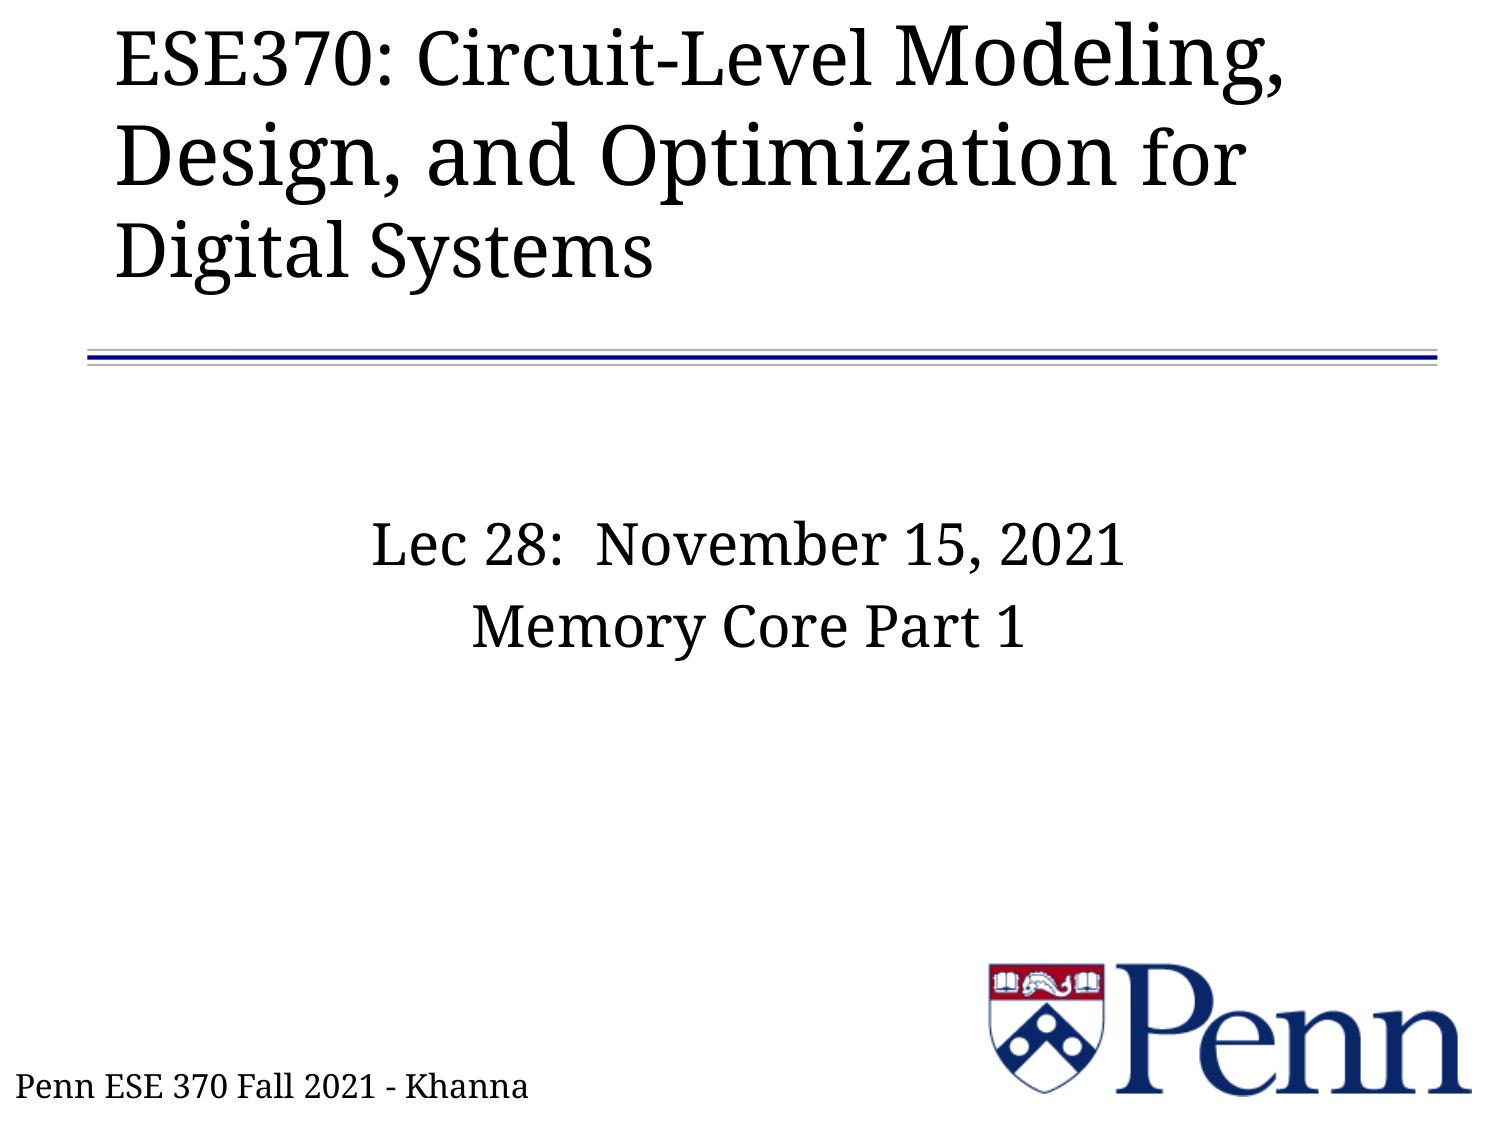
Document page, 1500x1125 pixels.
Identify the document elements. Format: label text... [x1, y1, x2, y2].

footer Penn ESE 370 Fall 2021 - Khanna [0, 1037, 813, 1113]
picture [987, 962, 1473, 1098]
text_box ESE370: Circuit-Level Modeling, Design, and Optimization for Digital Systems [99, 112, 1425, 300]
text_box Lec 28: November 15, 2021 Memory Core Part 1 [224, 499, 1275, 788]
